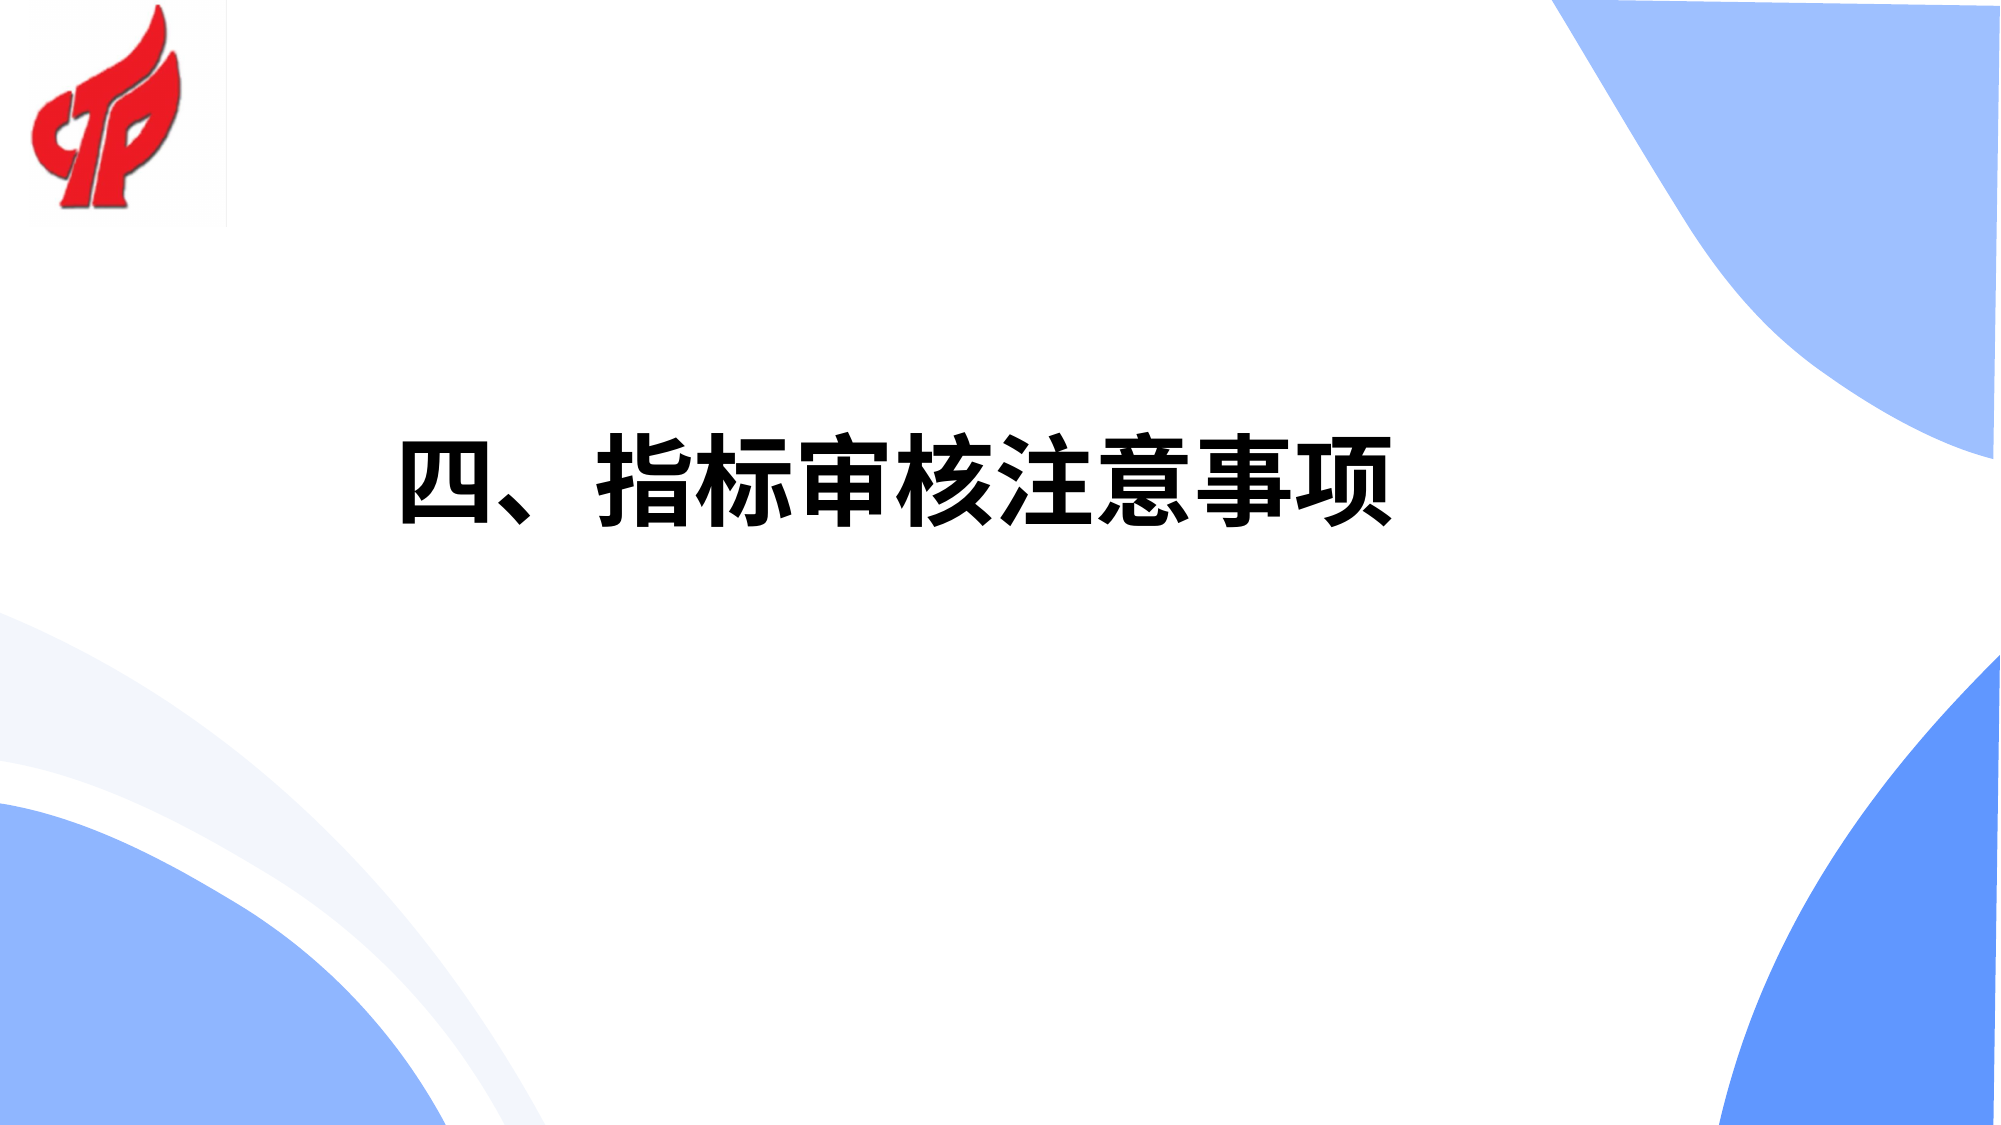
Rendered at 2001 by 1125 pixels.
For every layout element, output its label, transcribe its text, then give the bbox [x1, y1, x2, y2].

text_box [29, 0, 227, 227]
title 四、指标审核注意事项 [392, 416, 1494, 607]
